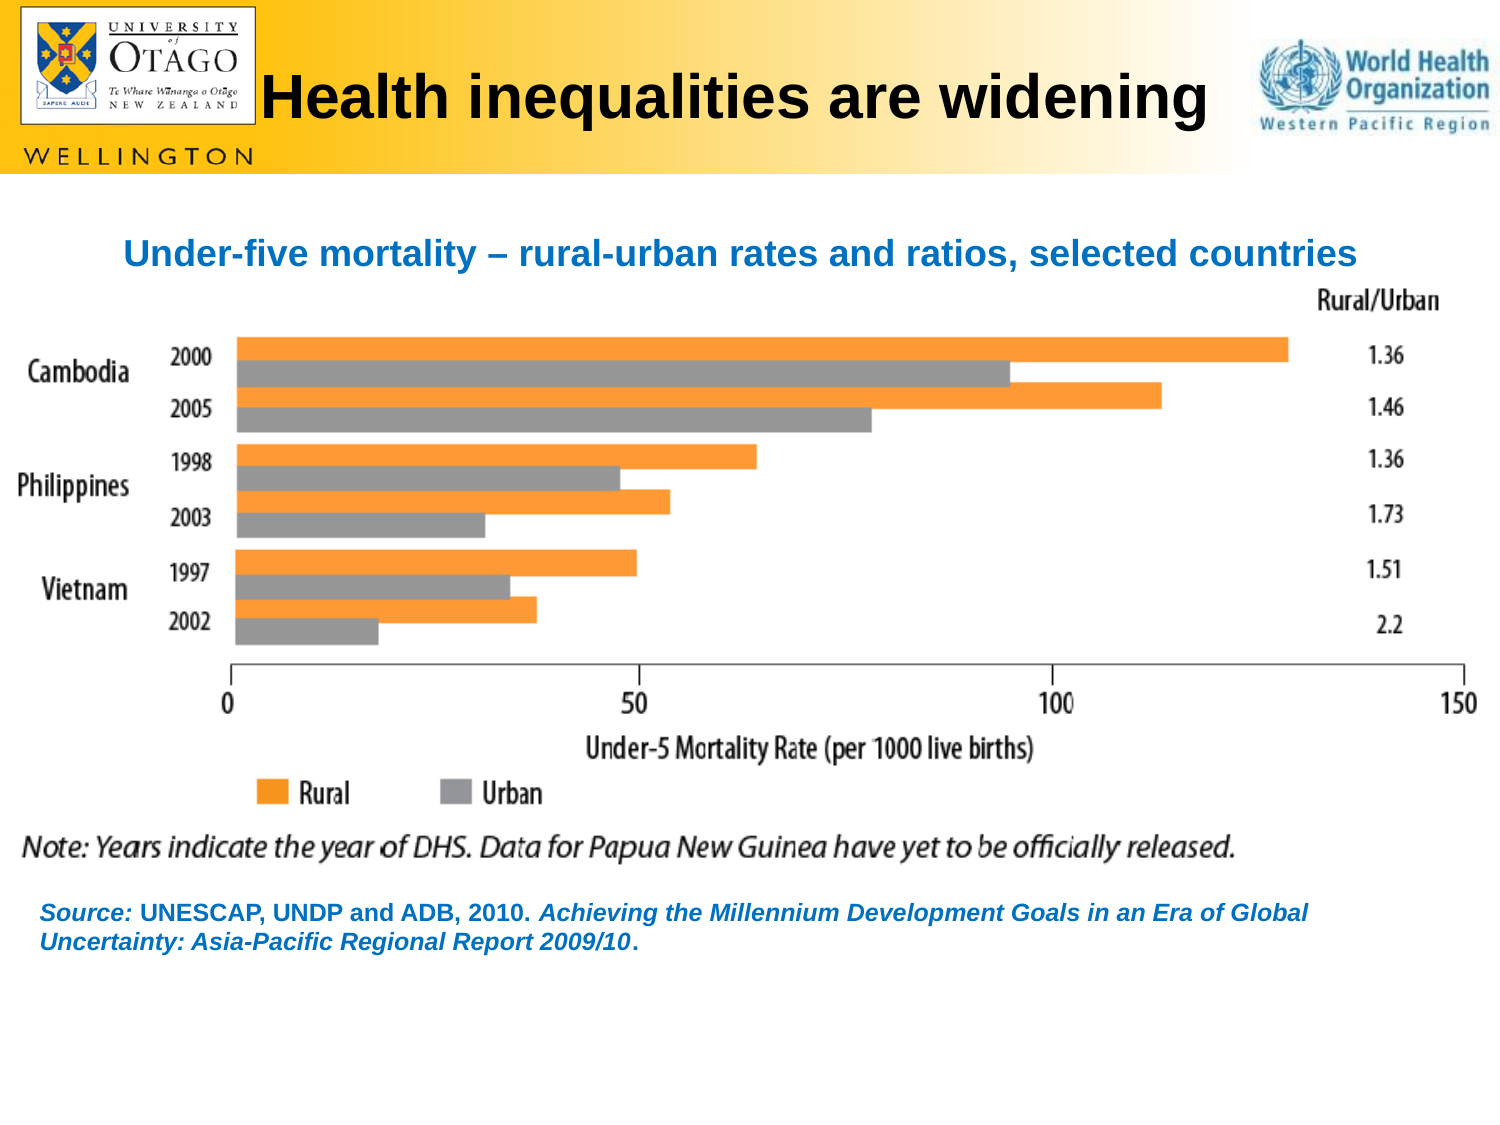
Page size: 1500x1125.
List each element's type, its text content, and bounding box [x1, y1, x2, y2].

picture [0, 0, 266, 174]
text_box Under-five mortality – rural-urban rates and ratios, selected countries [108, 221, 1396, 280]
picture [1374, 38, 1500, 136]
picture [9, 281, 1487, 868]
text_box Source: UNESCAP, UNDP and ADB, 2010. Achieving the Millennium Development Goals in an Era of Global Uncertainty: Asia-Pacific Regional Report 2009/10. [24, 888, 1470, 964]
text_box Health inequalities are widening [244, 13, 1374, 174]
